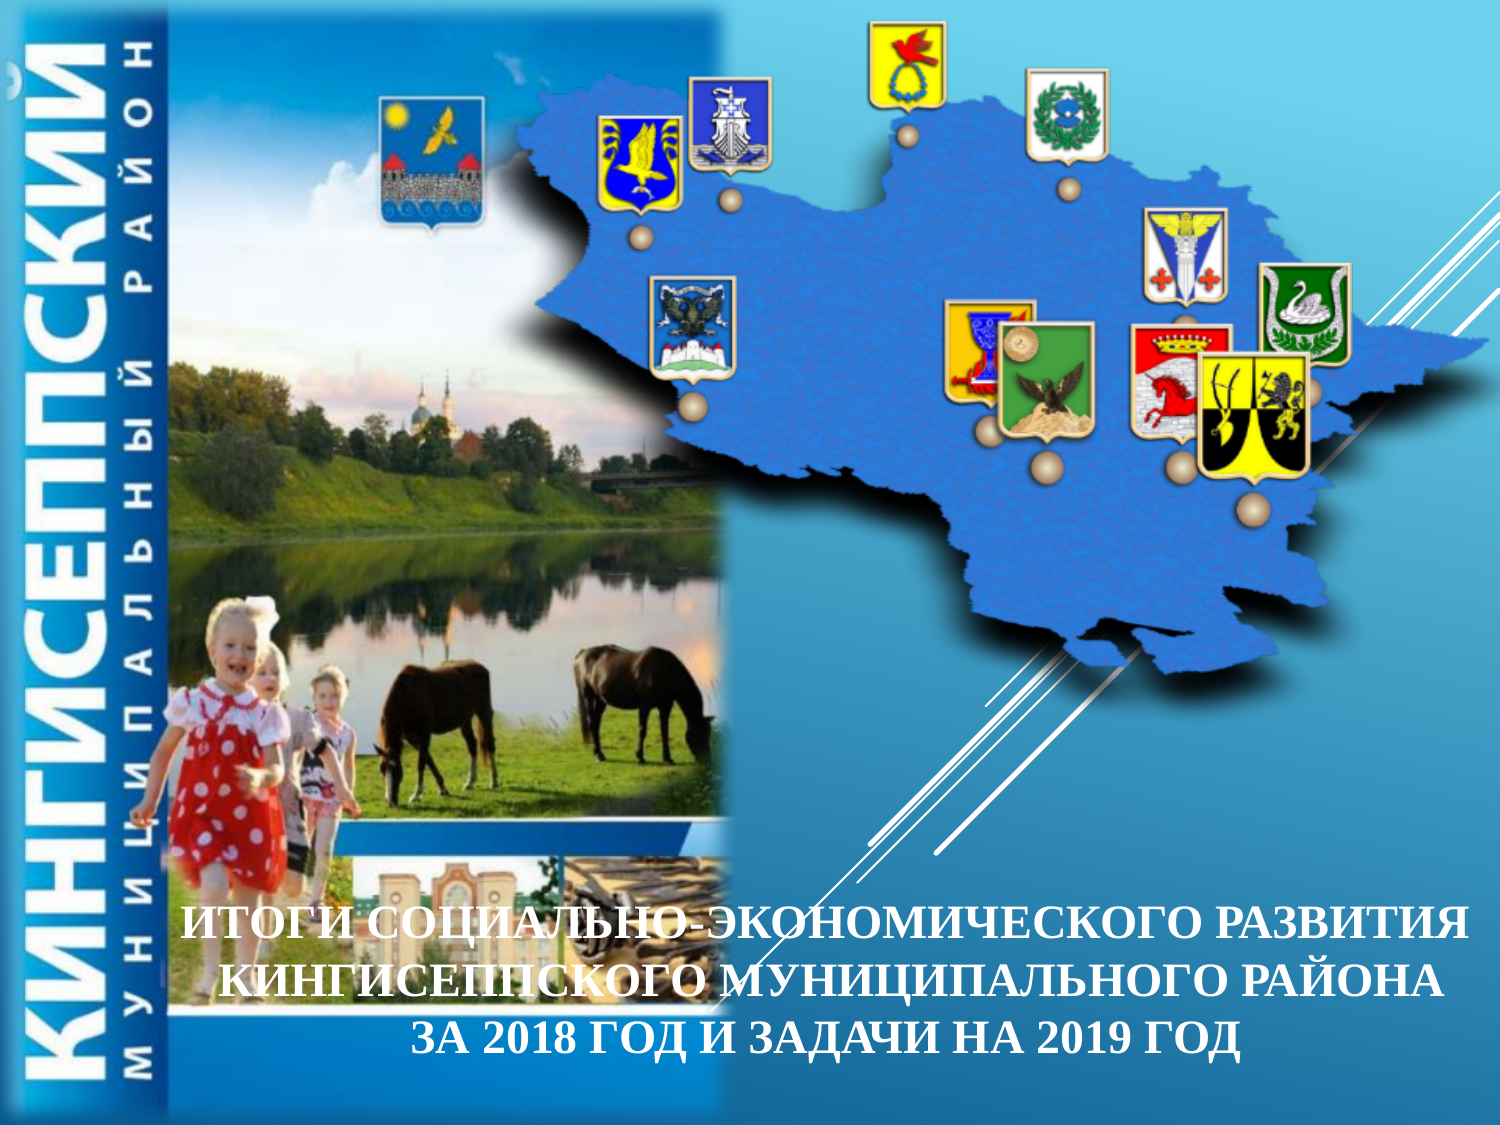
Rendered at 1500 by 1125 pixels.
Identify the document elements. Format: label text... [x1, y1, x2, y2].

title Итоги социально-экономического развития Кингисеппского муниципального района за 2018 год и задачи на 2019 год [739, 987, 1500, 1071]
picture [0, 0, 1500, 1125]
